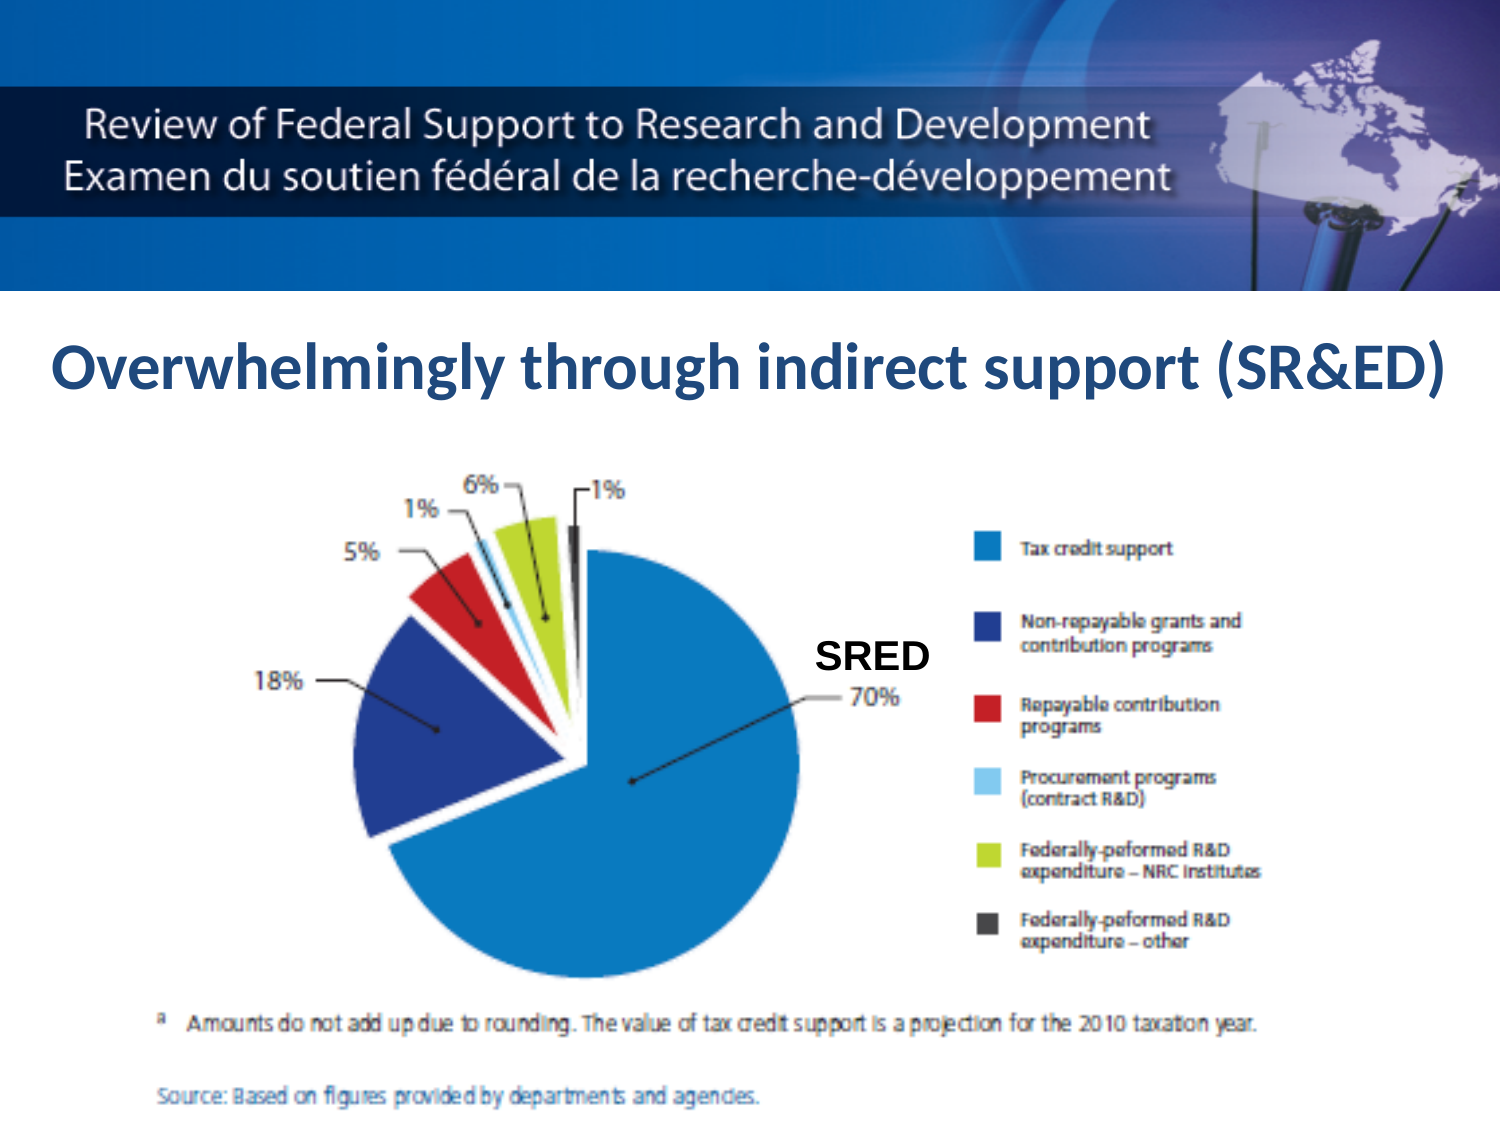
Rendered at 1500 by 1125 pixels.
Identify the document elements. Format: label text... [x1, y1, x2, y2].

text_box Overwhelmingly through indirect support (SR&ED) [24, 312, 1475, 413]
picture [0, 0, 1500, 291]
picture [149, 462, 1319, 1113]
